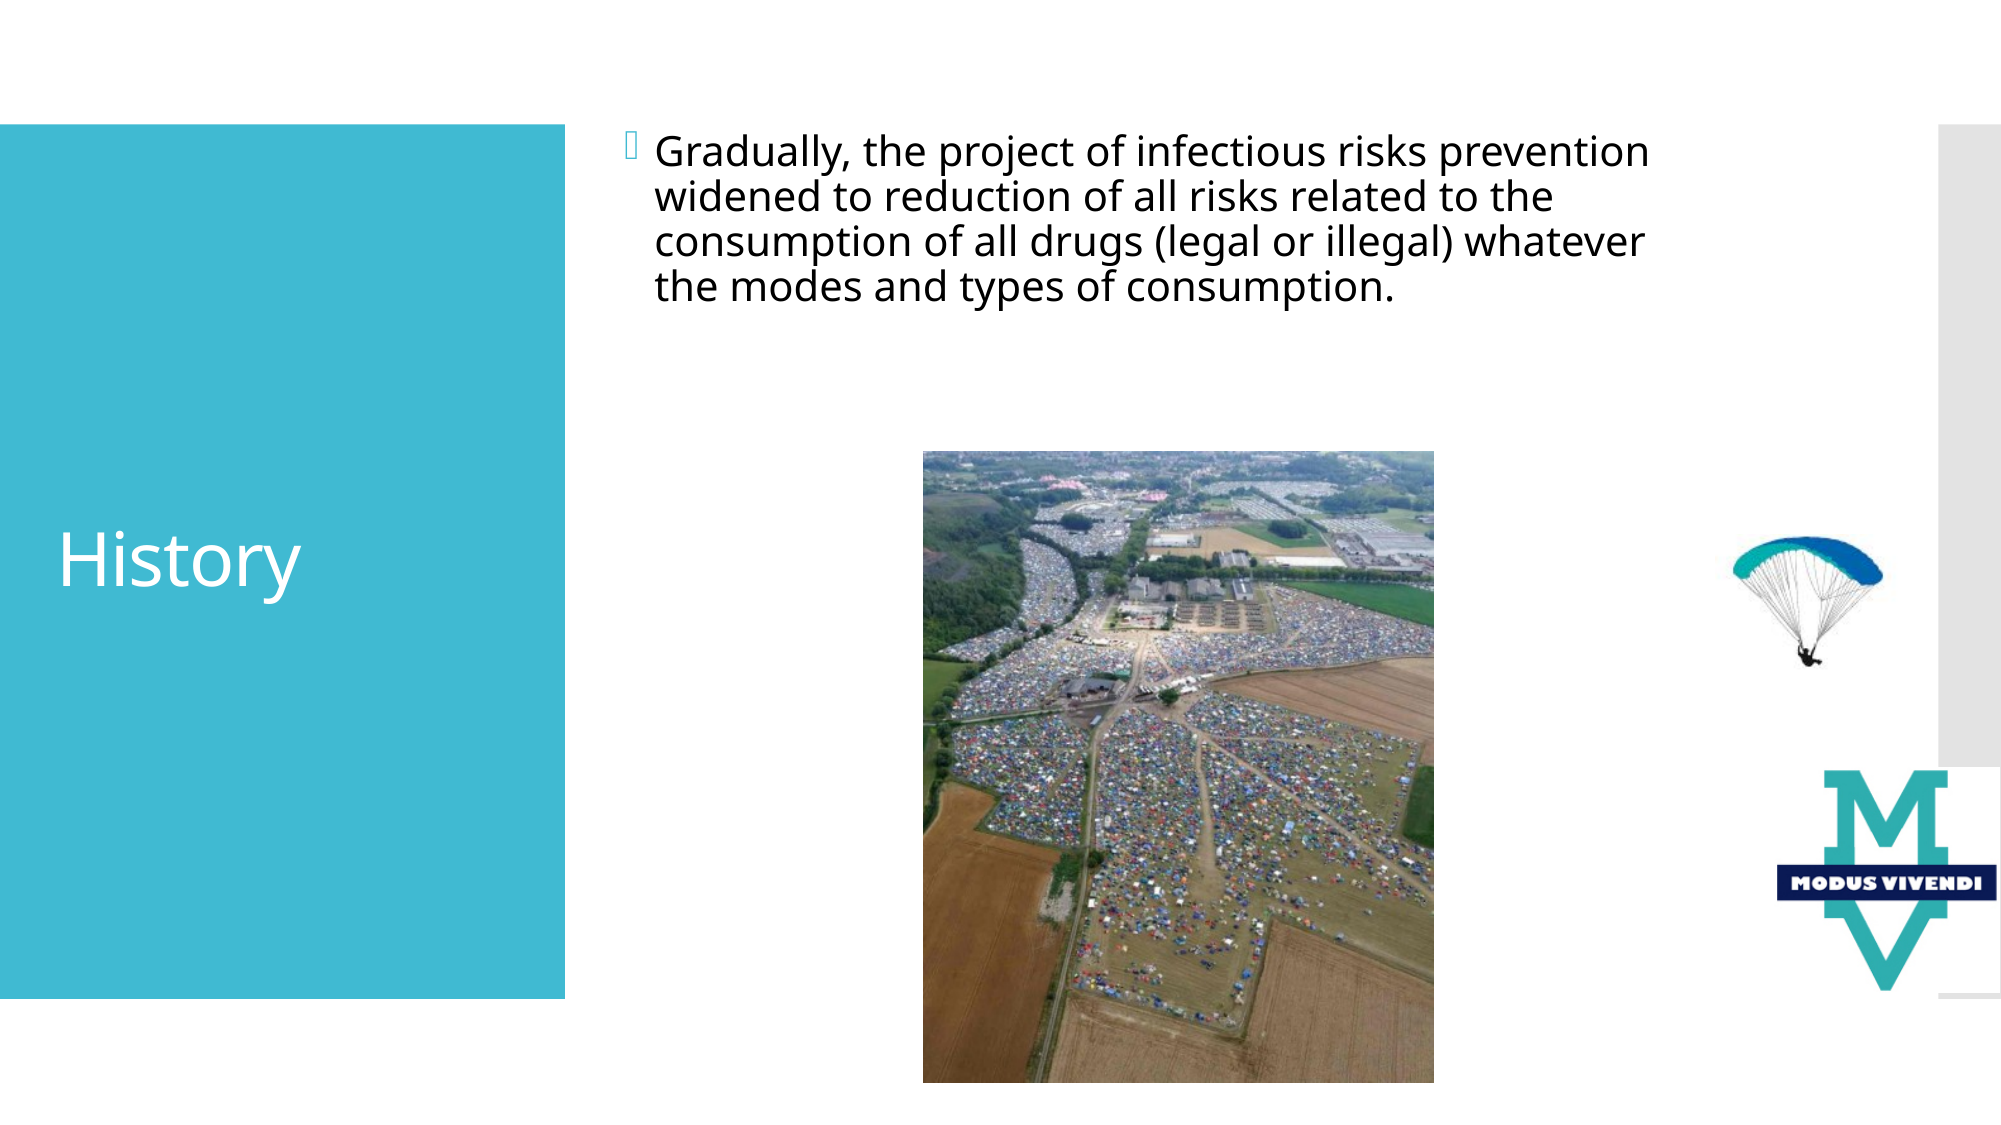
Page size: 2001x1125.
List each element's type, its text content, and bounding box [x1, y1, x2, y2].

list Gradually, the project of infectious risks prevention widened to reduction of all risks related to the consumption of all drugs (legal or illegal) whatever the modes and types of consumption. [609, 0, 1677, 539]
title History [41, 184, 525, 940]
picture [1773, 766, 2000, 994]
picture [1715, 533, 1901, 671]
picture [923, 451, 1434, 1083]
